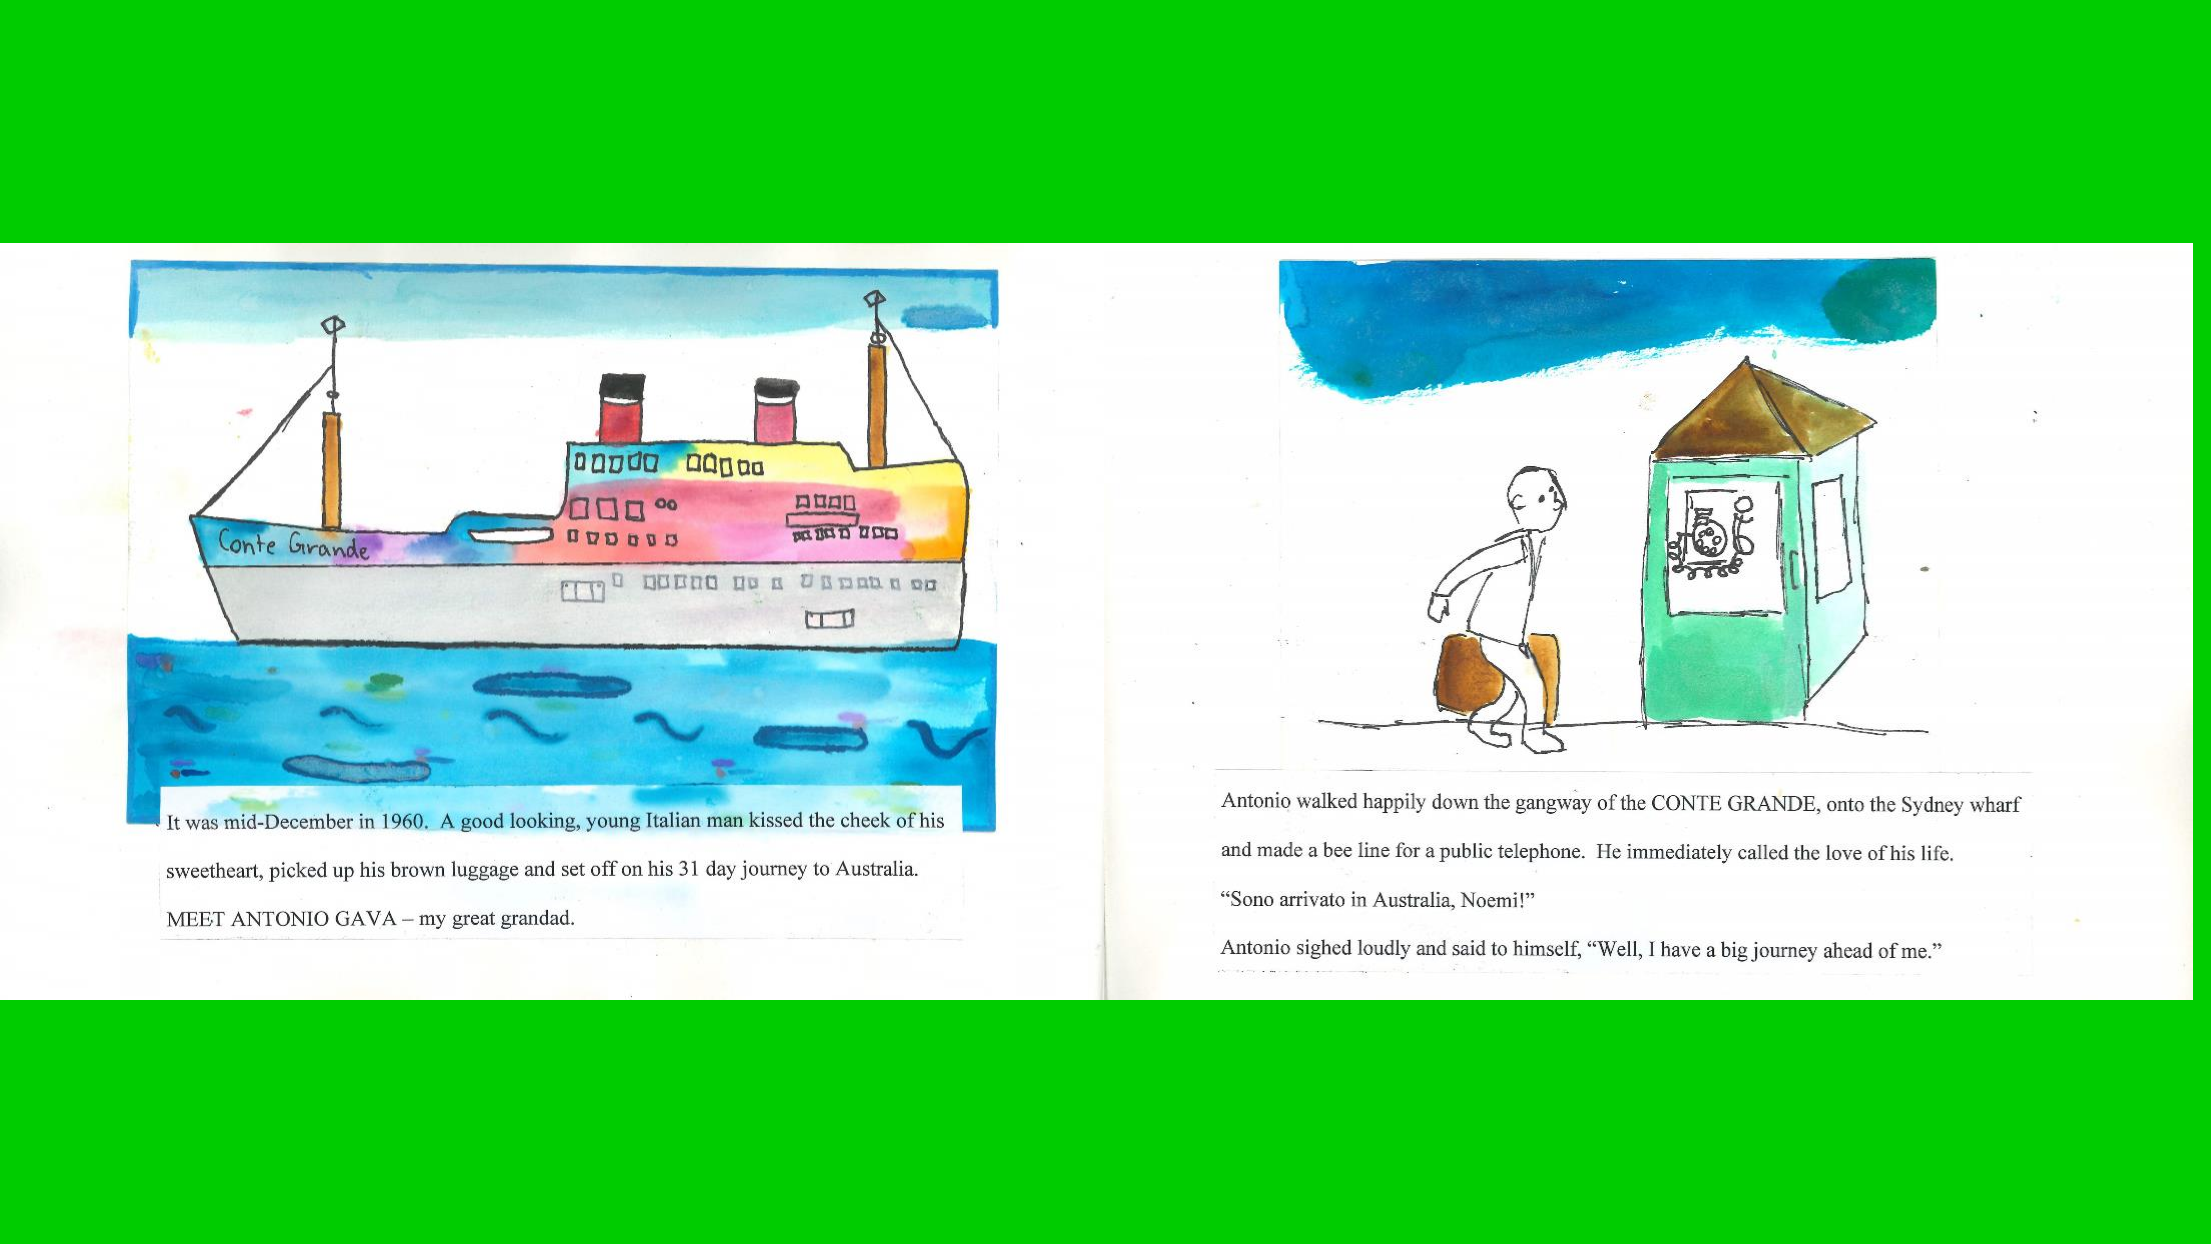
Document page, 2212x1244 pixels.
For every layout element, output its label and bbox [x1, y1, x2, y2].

picture [0, 243, 2193, 1001]
